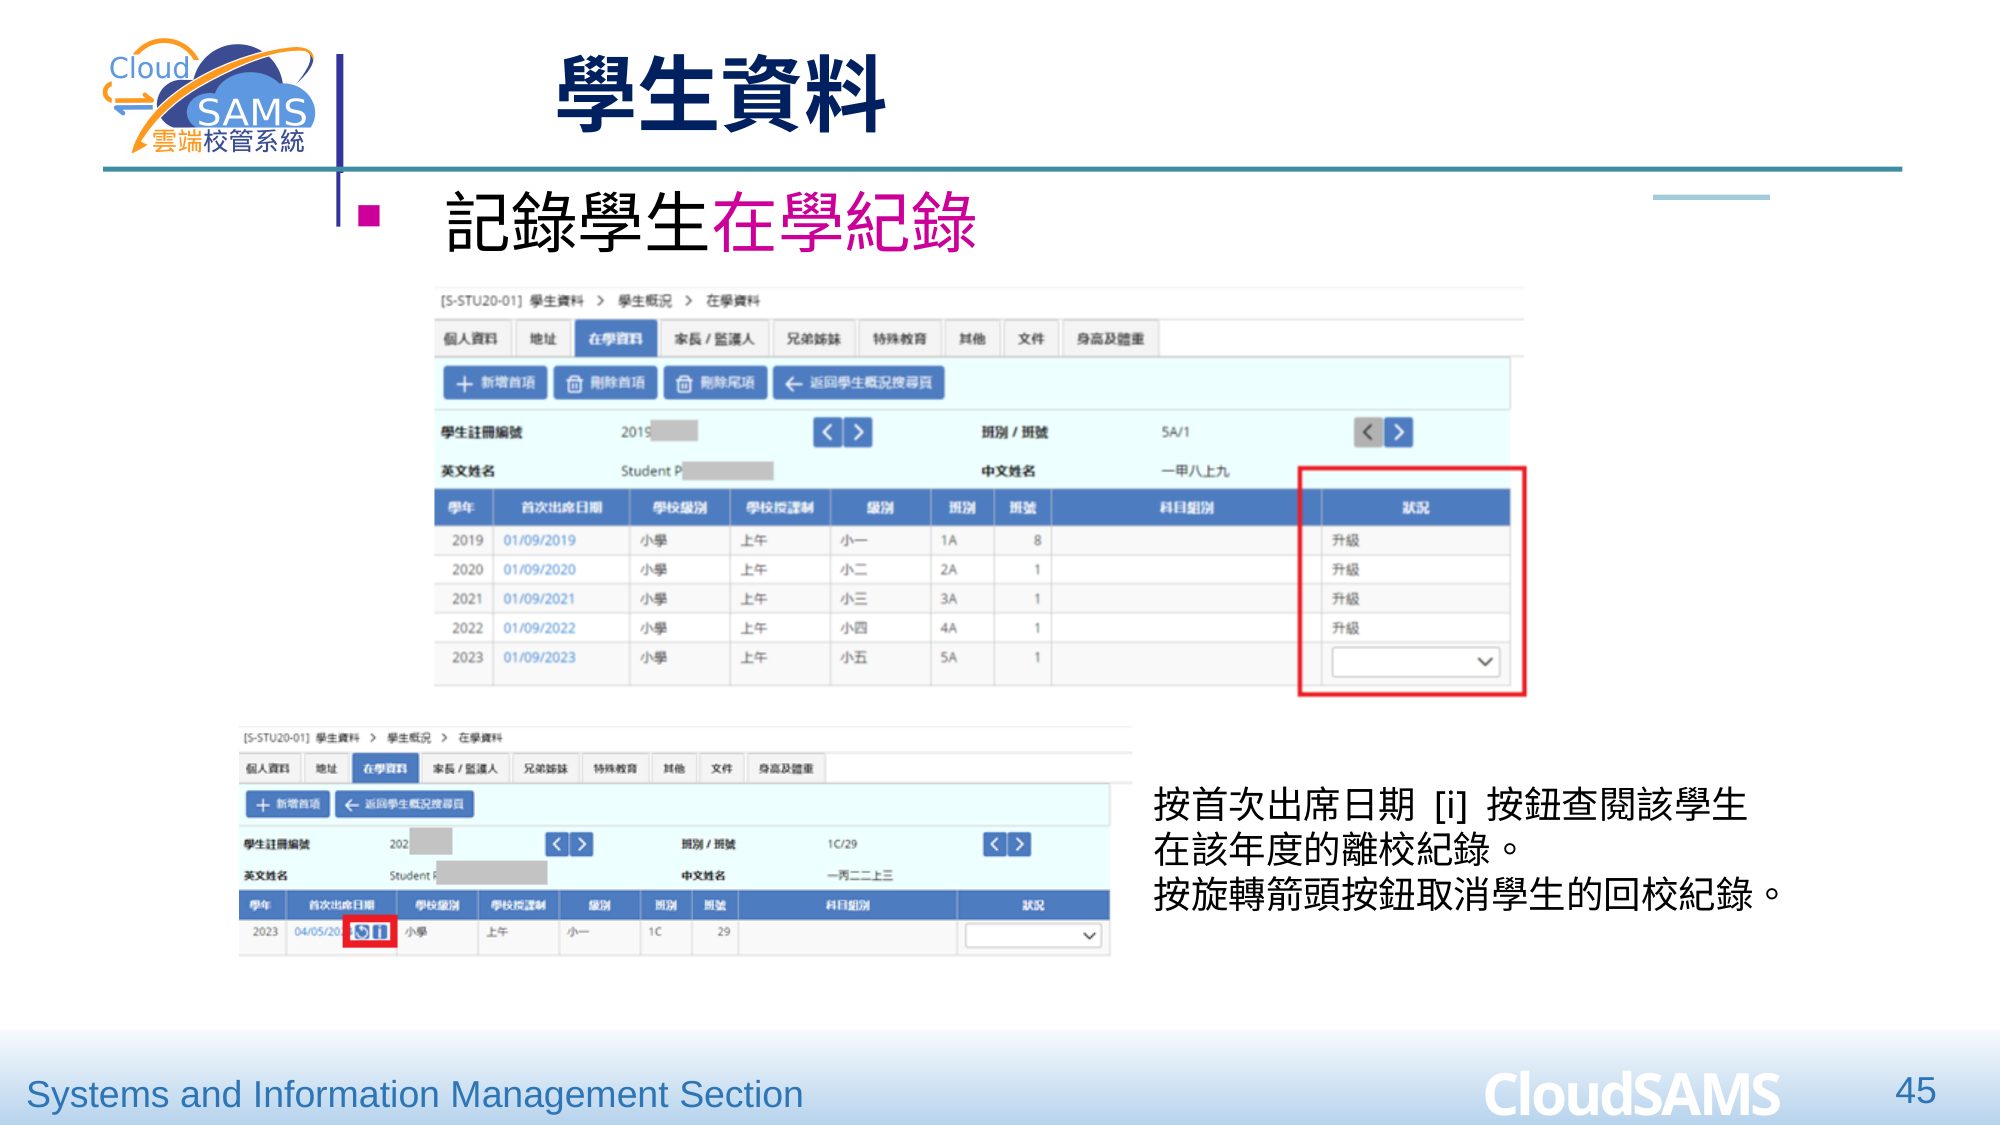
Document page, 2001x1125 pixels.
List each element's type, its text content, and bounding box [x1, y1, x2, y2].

text_box 按首次出席日期 [i] 按鈕查閱該學生在該年度的離校紀錄。 按旋轉箭頭按鈕取消學生的回校紀錄。 [1139, 773, 1787, 1058]
picture [408, 272, 1542, 722]
picture [87, 7, 349, 175]
slide_number 45 [1755, 1059, 1952, 1125]
text_box 記錄學生在學紀錄 [338, 171, 1655, 269]
title 學生資料 [539, 25, 1071, 150]
picture [238, 725, 1140, 1026]
